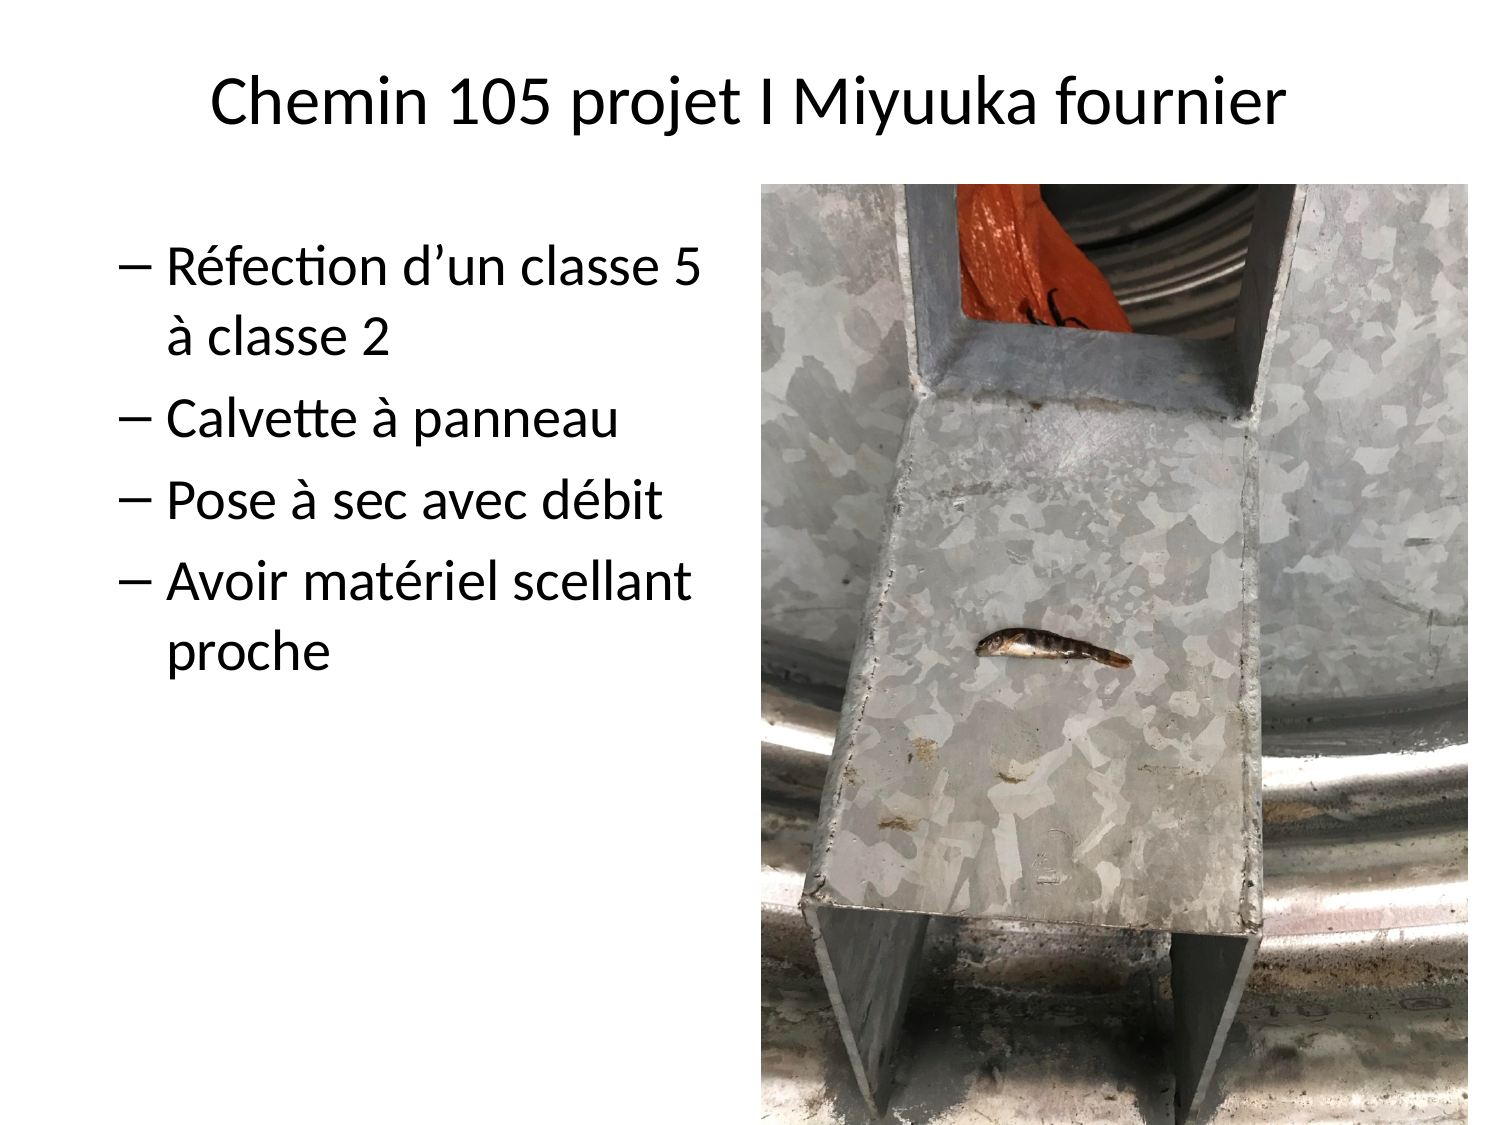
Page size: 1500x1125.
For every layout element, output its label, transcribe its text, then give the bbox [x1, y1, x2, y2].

list Réfection d’un classe 5 à classe 2 Calvette à panneau Pose à sec avec débit Avoir matériel scellant proche [29, 219, 752, 963]
title Chemin 105 projet I Miyuuka fournier [75, 45, 1425, 233]
picture [761, 184, 1468, 1125]
